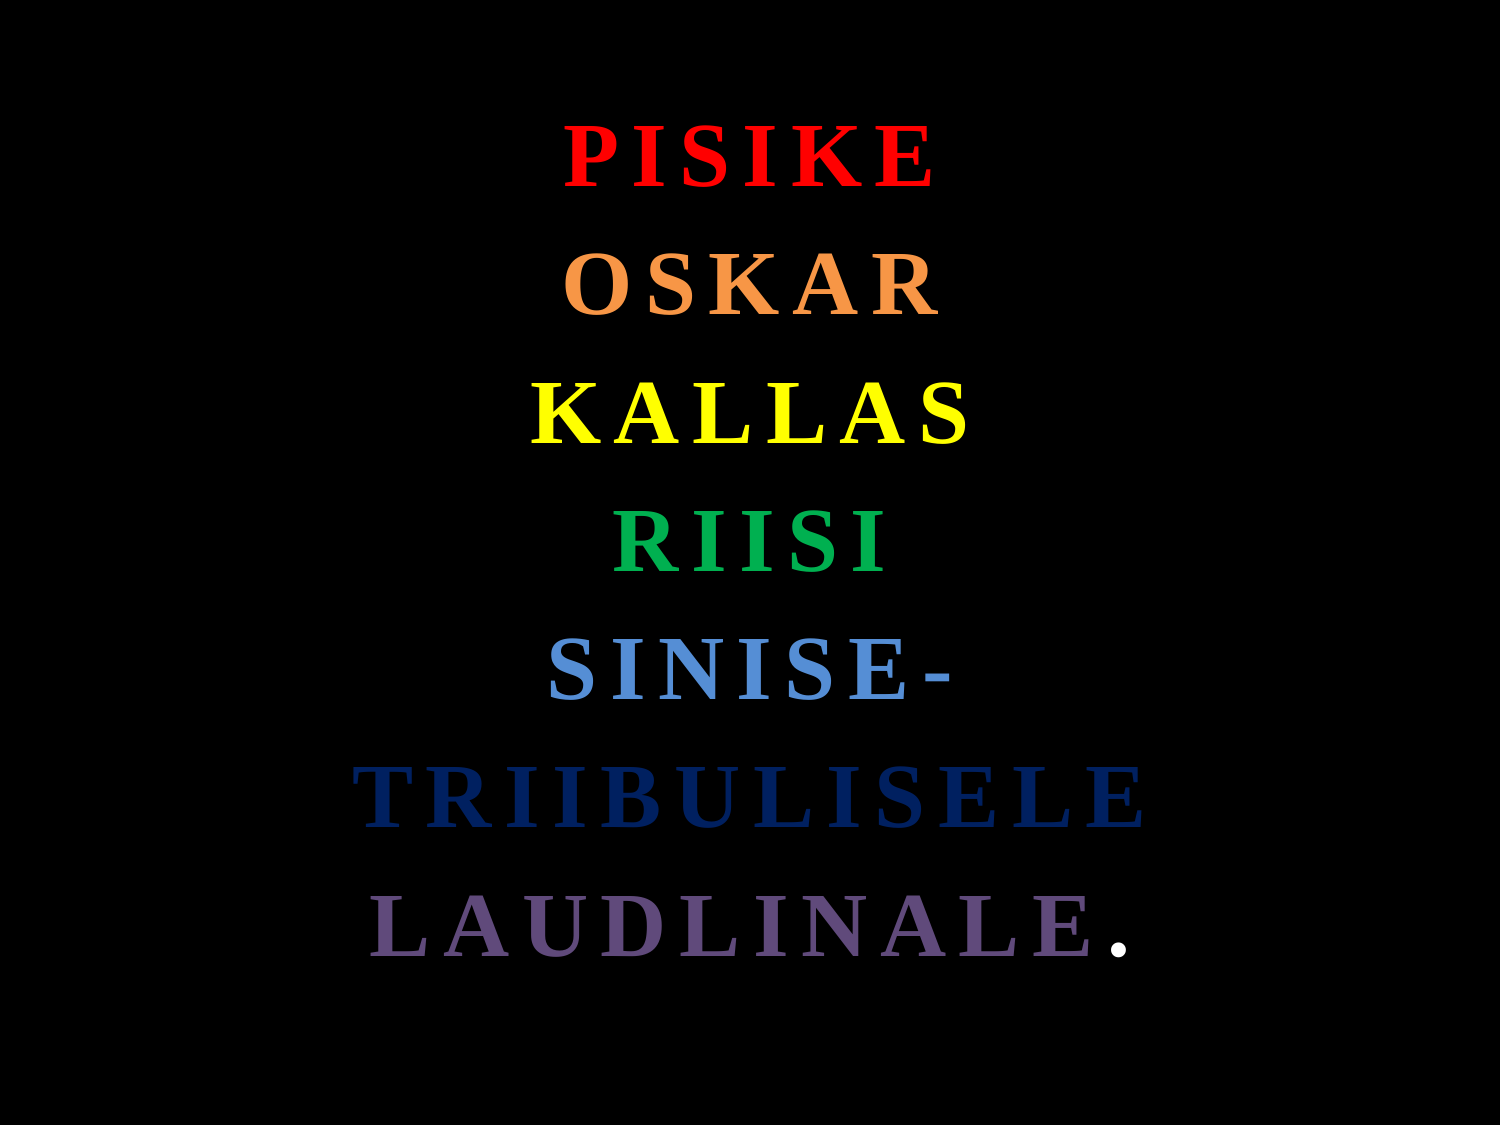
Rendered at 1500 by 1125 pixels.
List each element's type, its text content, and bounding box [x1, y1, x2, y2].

list PISIKE OSKAR KALLAS RIISI SINISE- TRIIBULISELE LAUDLINALE. [75, 87, 1425, 1005]
